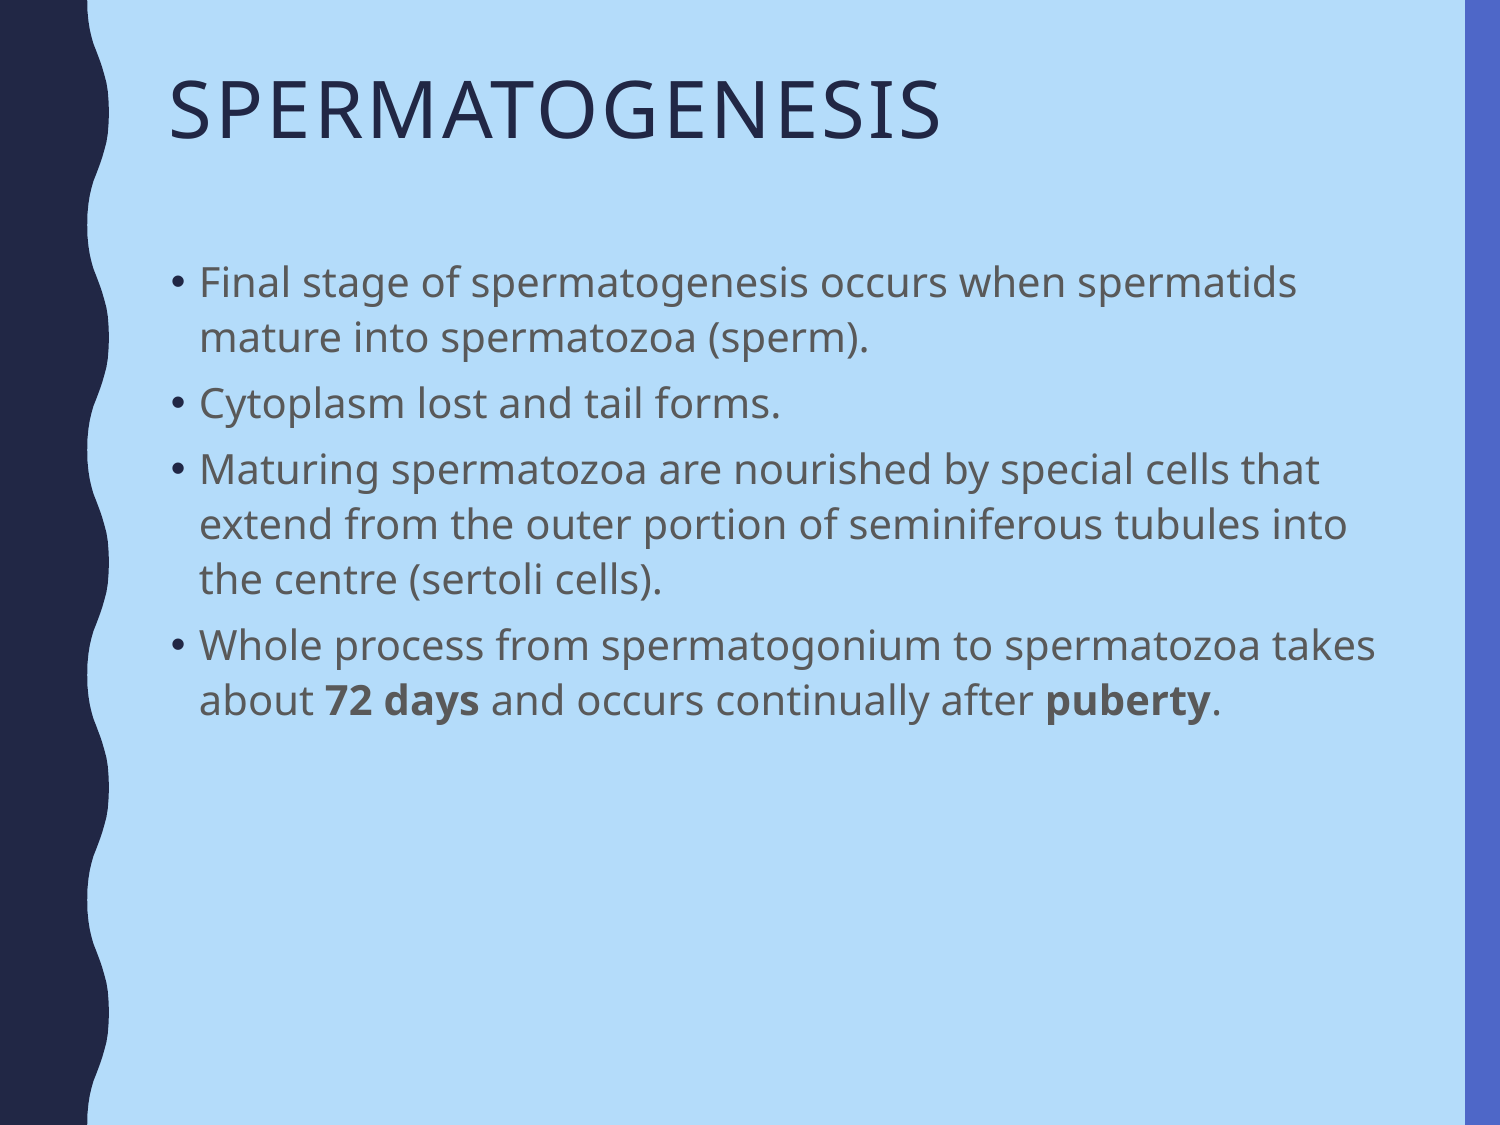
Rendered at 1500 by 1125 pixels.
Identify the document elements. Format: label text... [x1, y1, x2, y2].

list Final stage of spermatogenesis occurs when spermatids mature into spermatozoa (sperm). Cytoplasm lost and tail forms. Maturing spermatozoa are nourished by special cells that extend from the outer portion of seminiferous tubules into the centre (sertoli cells). Whole process from spermatogonium to spermatozoa takes about 72 days and occurs continually after puberty. [155, 243, 1409, 833]
title Spermatogenesis [154, 62, 1407, 308]
